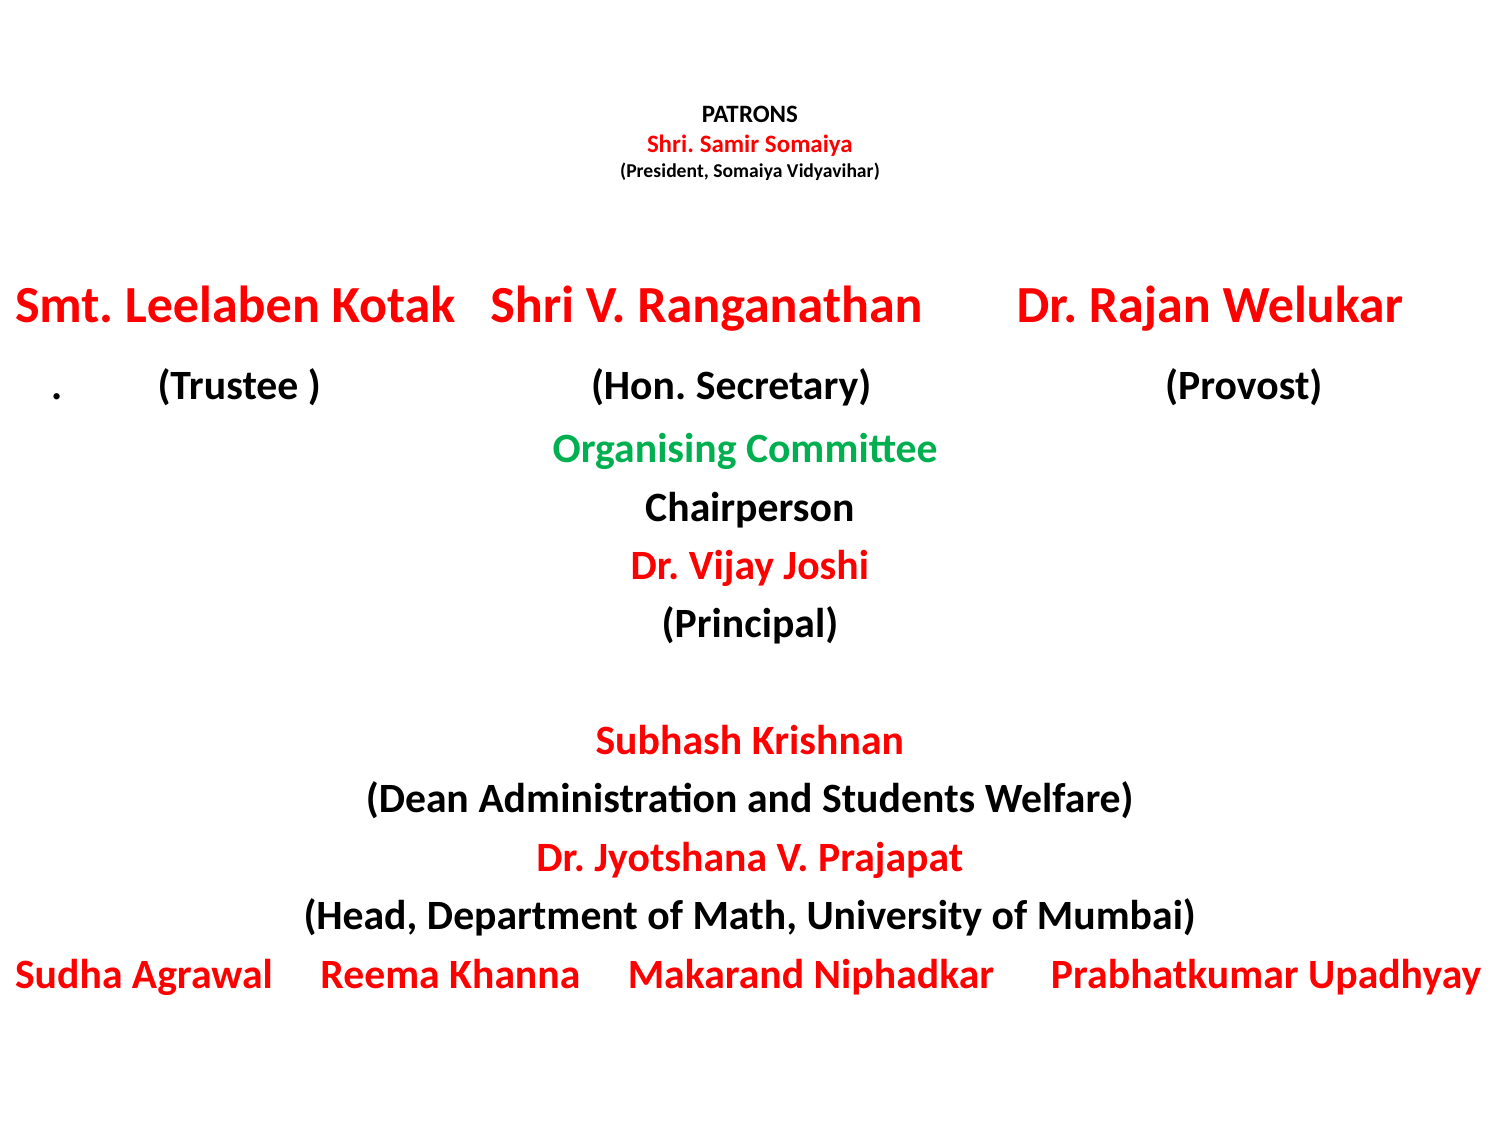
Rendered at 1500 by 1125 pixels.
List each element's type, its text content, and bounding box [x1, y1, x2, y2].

title PATRONS Shri. Samir Somaiya (President, Somaiya Vidyavihar) [75, 24, 1425, 250]
list Smt. Leelaben Kotak Shri V. Ranganathan Dr. Rajan Welukar . (Trustee ) (Hon. Secretary) (Provost) Organising Committee Chairperson Dr. Vijay Joshi (Principal) Subhash Krishnan (Dean Administration and Students Welfare) Dr. Jyotshana V. Prajapat (Head, Department of Math, University of Mumbai) Sudha Agrawal Reema Khanna Makarand Niphadkar Prabhatkumar Upadhyay [0, 262, 1500, 1005]
